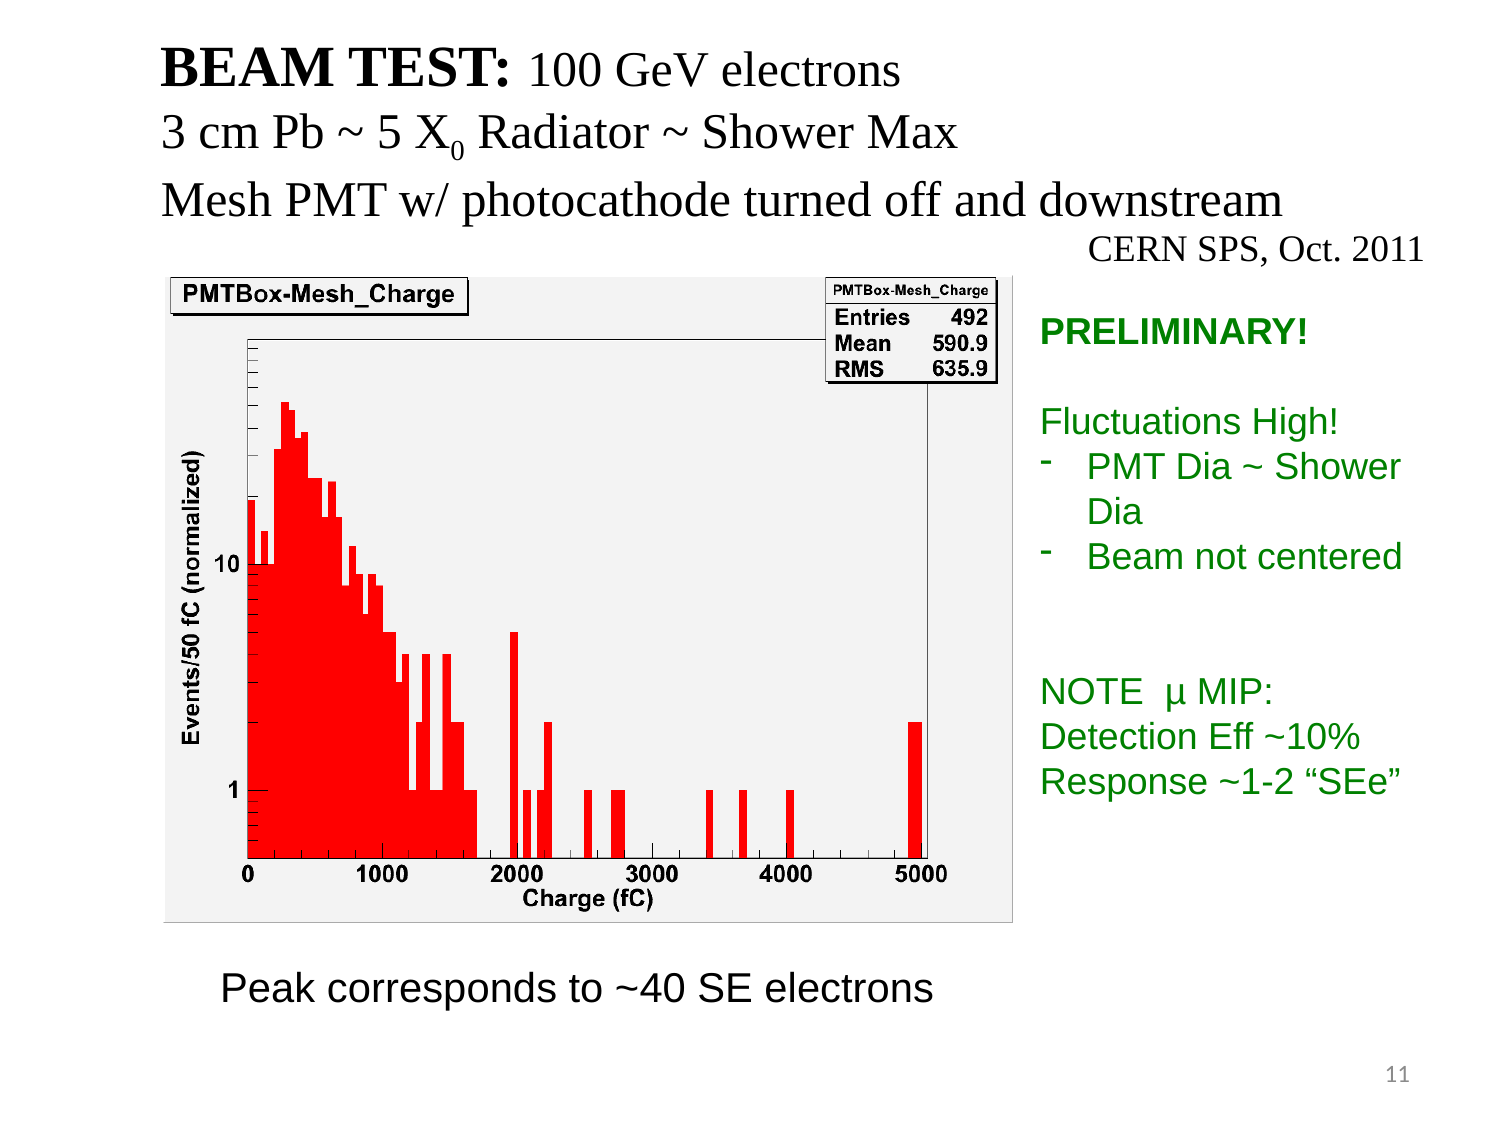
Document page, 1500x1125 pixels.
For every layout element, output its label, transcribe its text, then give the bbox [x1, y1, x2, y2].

text_box CERN SPS, Oct. 2011 [1073, 216, 1441, 277]
picture [162, 274, 1013, 923]
text_box Peak corresponds to ~40 SE electrons [205, 952, 950, 1068]
text_box BEAM TEST: 100 GeV electrons 3 cm Pb ~ 5 X0 Radiator ~ Shower Max Mesh PMT w/ photocathode turned off and downstream [146, 21, 1299, 234]
slide_number 11 [1074, 1042, 1425, 1103]
text_box PRELIMINARY! Fluctuations High! PMT Dia ~ Shower Dia Beam not centered NOTE µ MIP: Detection Eff ~10% Response ~1-2 “SEe” [1025, 299, 1471, 810]
